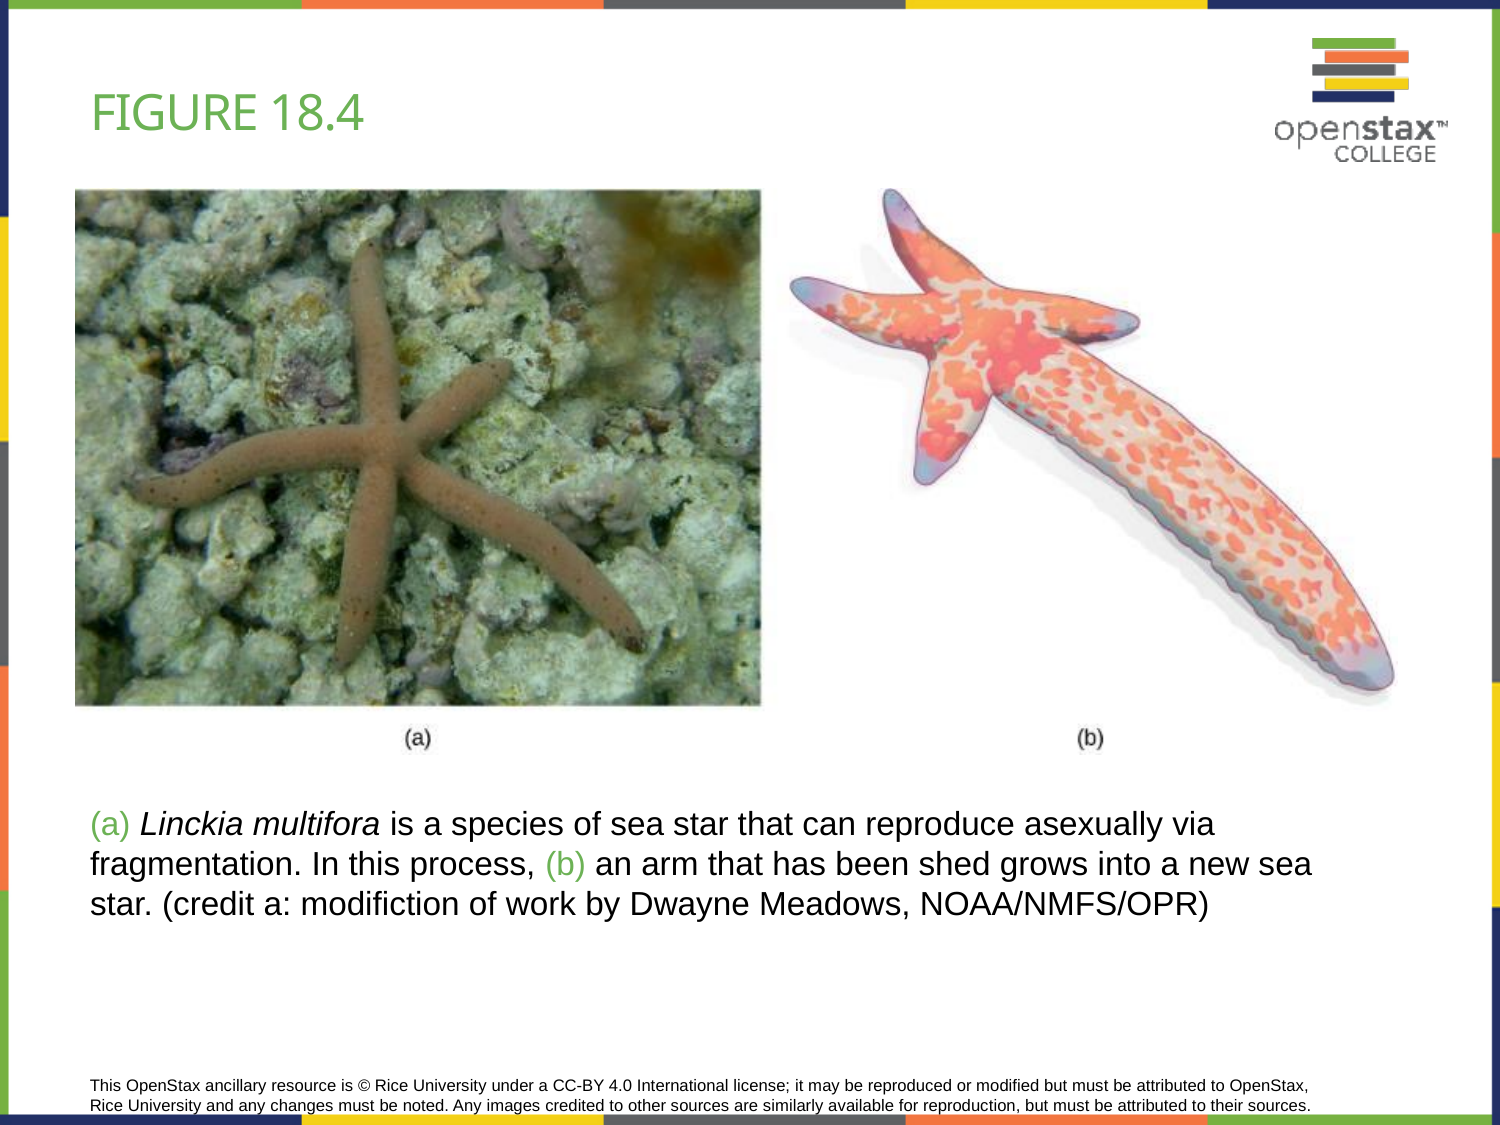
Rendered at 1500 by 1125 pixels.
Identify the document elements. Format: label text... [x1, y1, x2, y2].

title Figure 18.4 [75, 39, 1273, 148]
text_box This OpenStax ancillary resource is © Rice University under a CC-BY 4.0 International license; it may be reproduced or modified but must be attributed to OpenStax, Rice University and any changes must be noted. Any images credited to other sources are similarly available for reproduction, but must be attributed to their sources. [75, 1067, 1336, 1114]
picture [0, 0, 1500, 1125]
list (a) Linckia multifora is a species of sea star that can reproduce asexually via fragmentation. In this process, (b) an arm that has been shed grows into a new sea star. (credit a: modifiction of work by Dwayne Meadows, NOAA/NMFS/OPR) [75, 794, 1398, 986]
